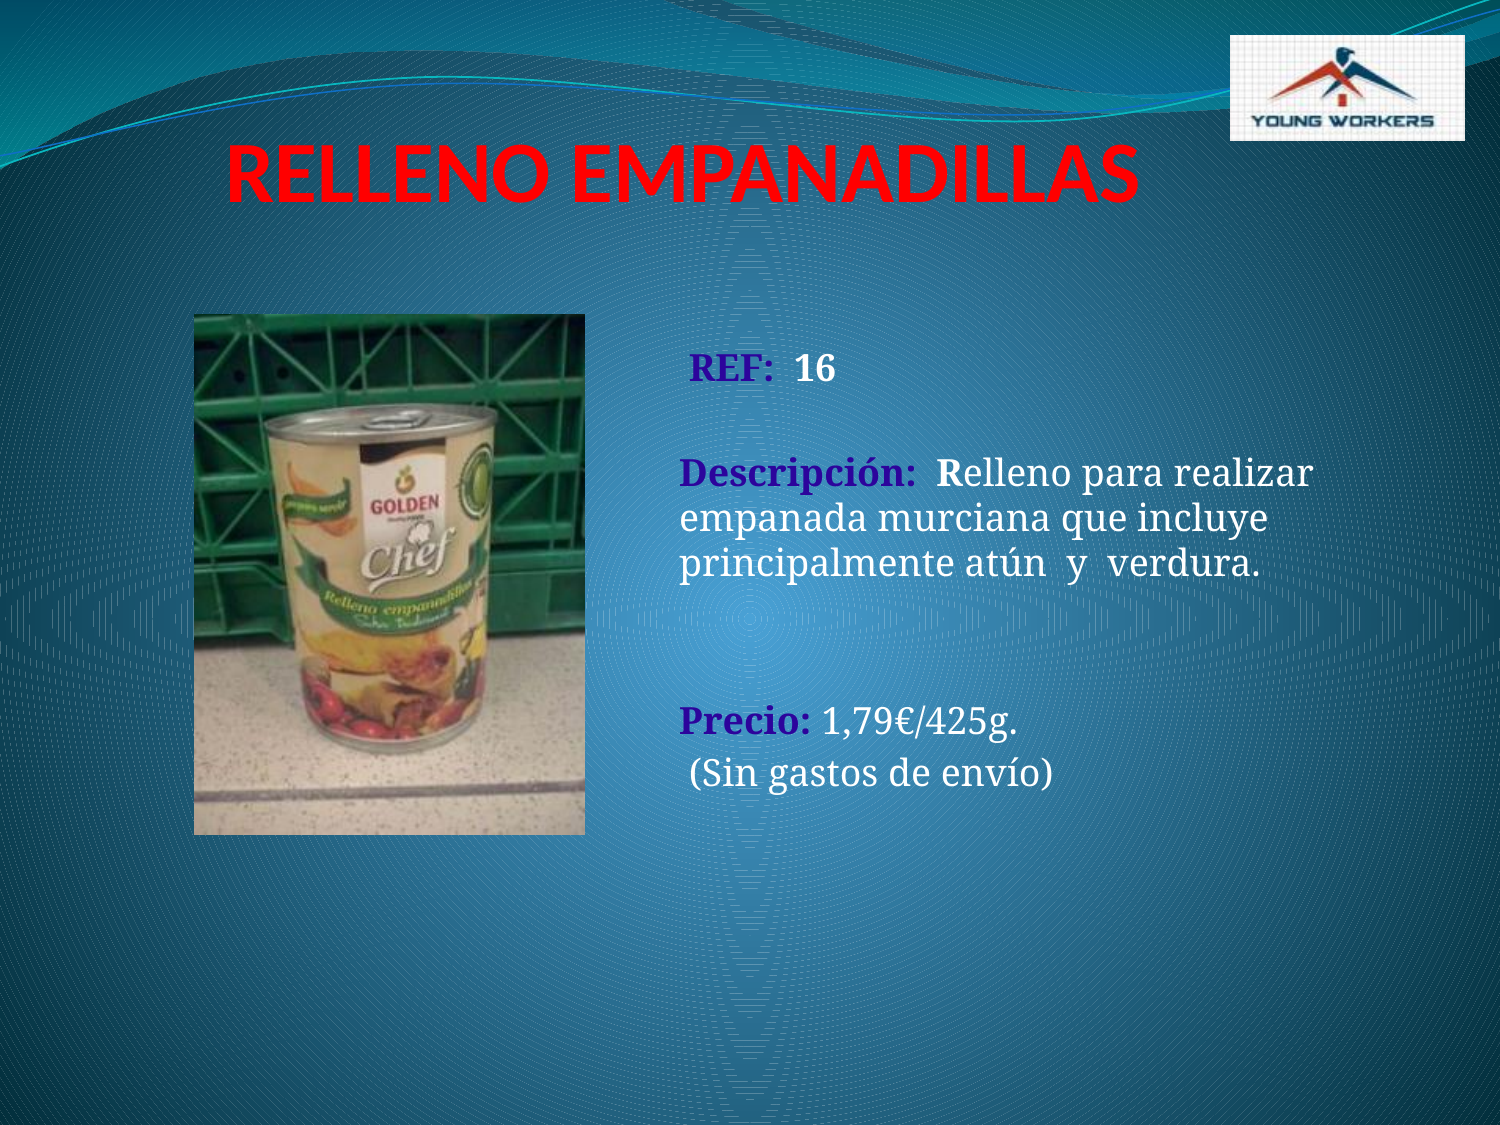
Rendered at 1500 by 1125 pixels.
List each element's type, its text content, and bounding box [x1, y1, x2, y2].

picture [1230, 34, 1465, 141]
title RELLENO EMPANADILLAS [194, 30, 1176, 220]
picture [194, 314, 585, 835]
subtitle REF: 16 Descripción: Relleno para realizar empanada murciana que incluye principalmente atún y verdura. Precio: 1,79€/425g. (Sin gastos de envío) [679, 231, 1412, 1047]
